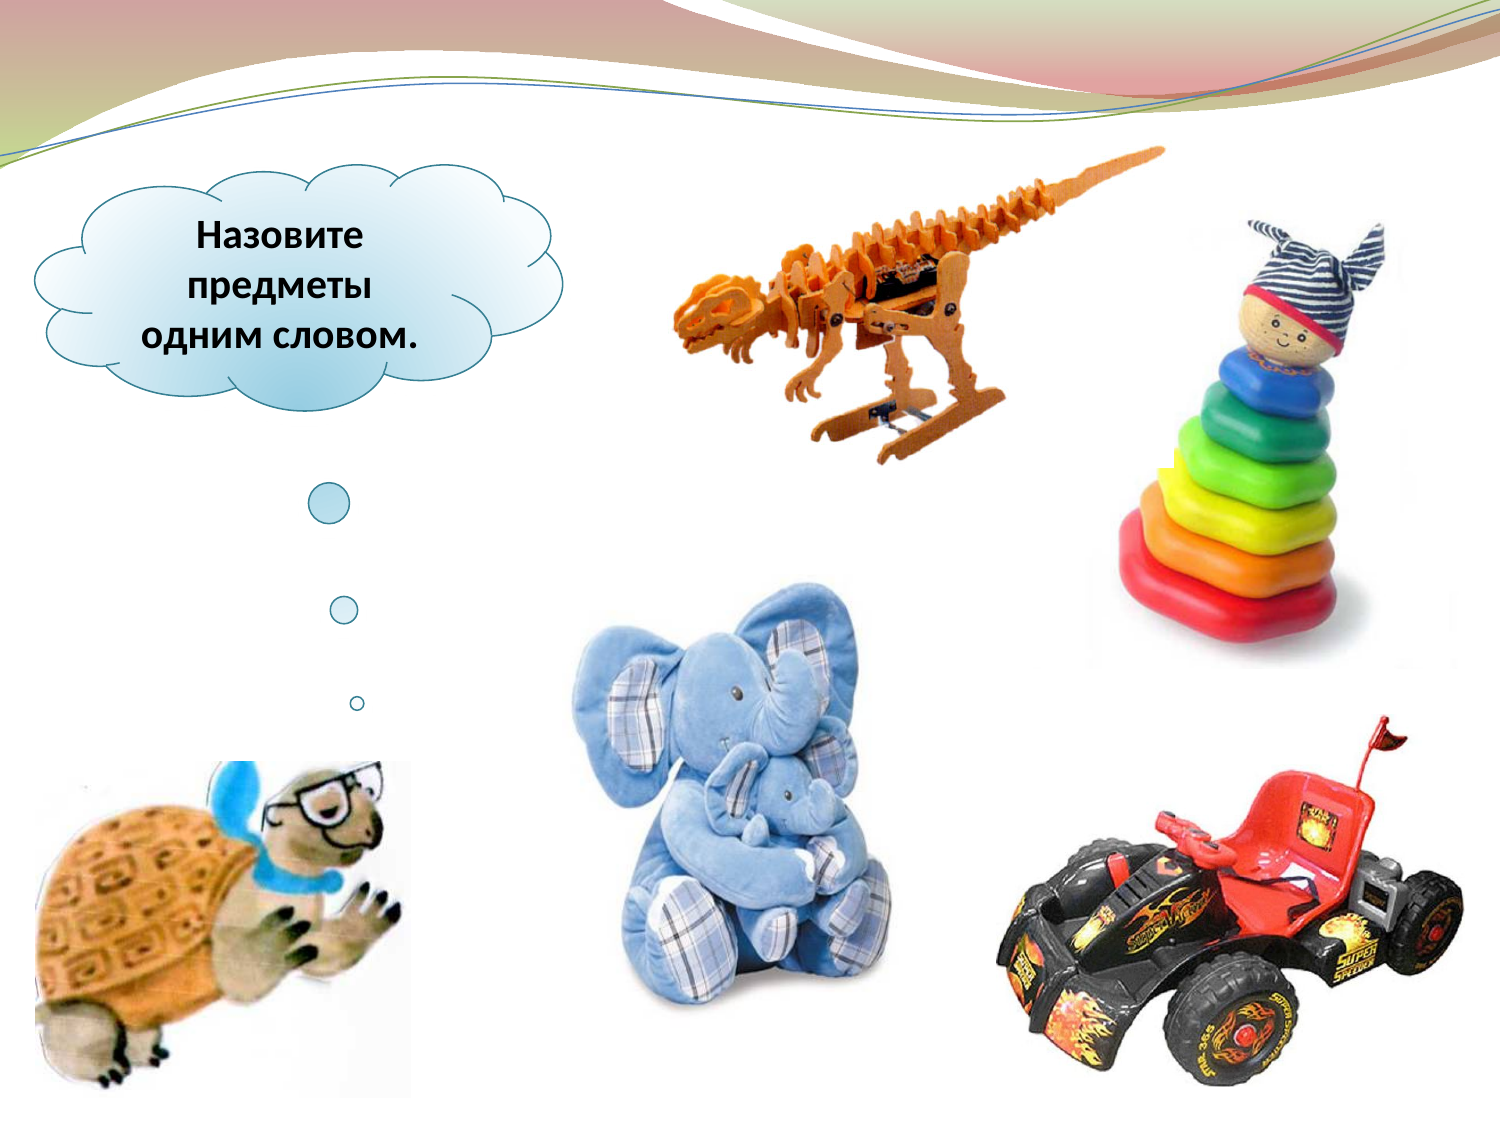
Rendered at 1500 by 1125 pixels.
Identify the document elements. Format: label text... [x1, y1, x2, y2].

picture [667, 140, 1175, 468]
picture [562, 573, 903, 1028]
picture [1019, 210, 1477, 670]
text_box Назовите предметы одним словом. [307, 481, 351, 525]
picture [34, 761, 411, 1098]
text_box Назовите предметы одним словом. [33, 164, 564, 412]
picture [995, 714, 1466, 1088]
text_box Назовите предметы одним словом. [329, 595, 359, 625]
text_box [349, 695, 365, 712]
